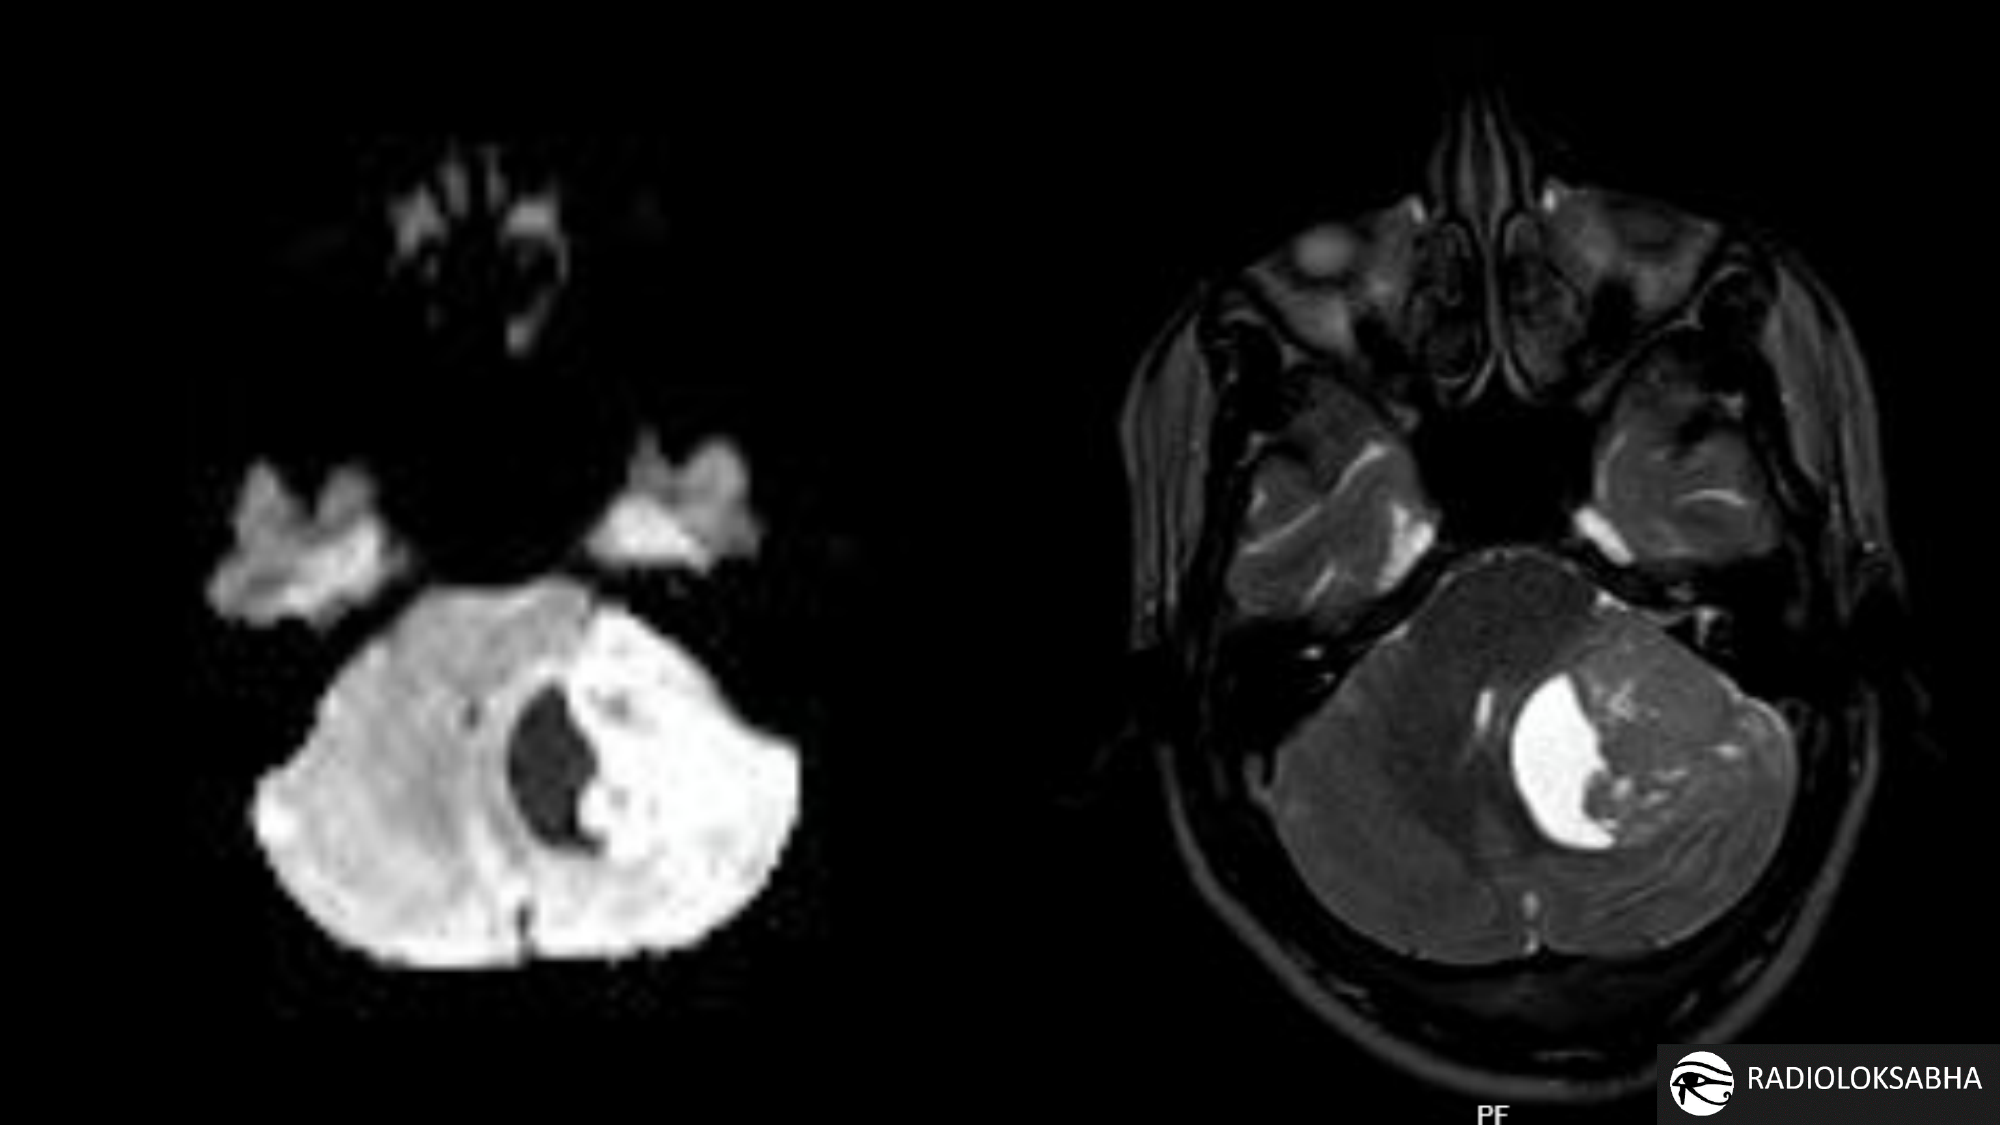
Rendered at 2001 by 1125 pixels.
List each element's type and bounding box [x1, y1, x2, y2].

picture [1044, 11, 2000, 1125]
list [14, 0, 956, 1125]
